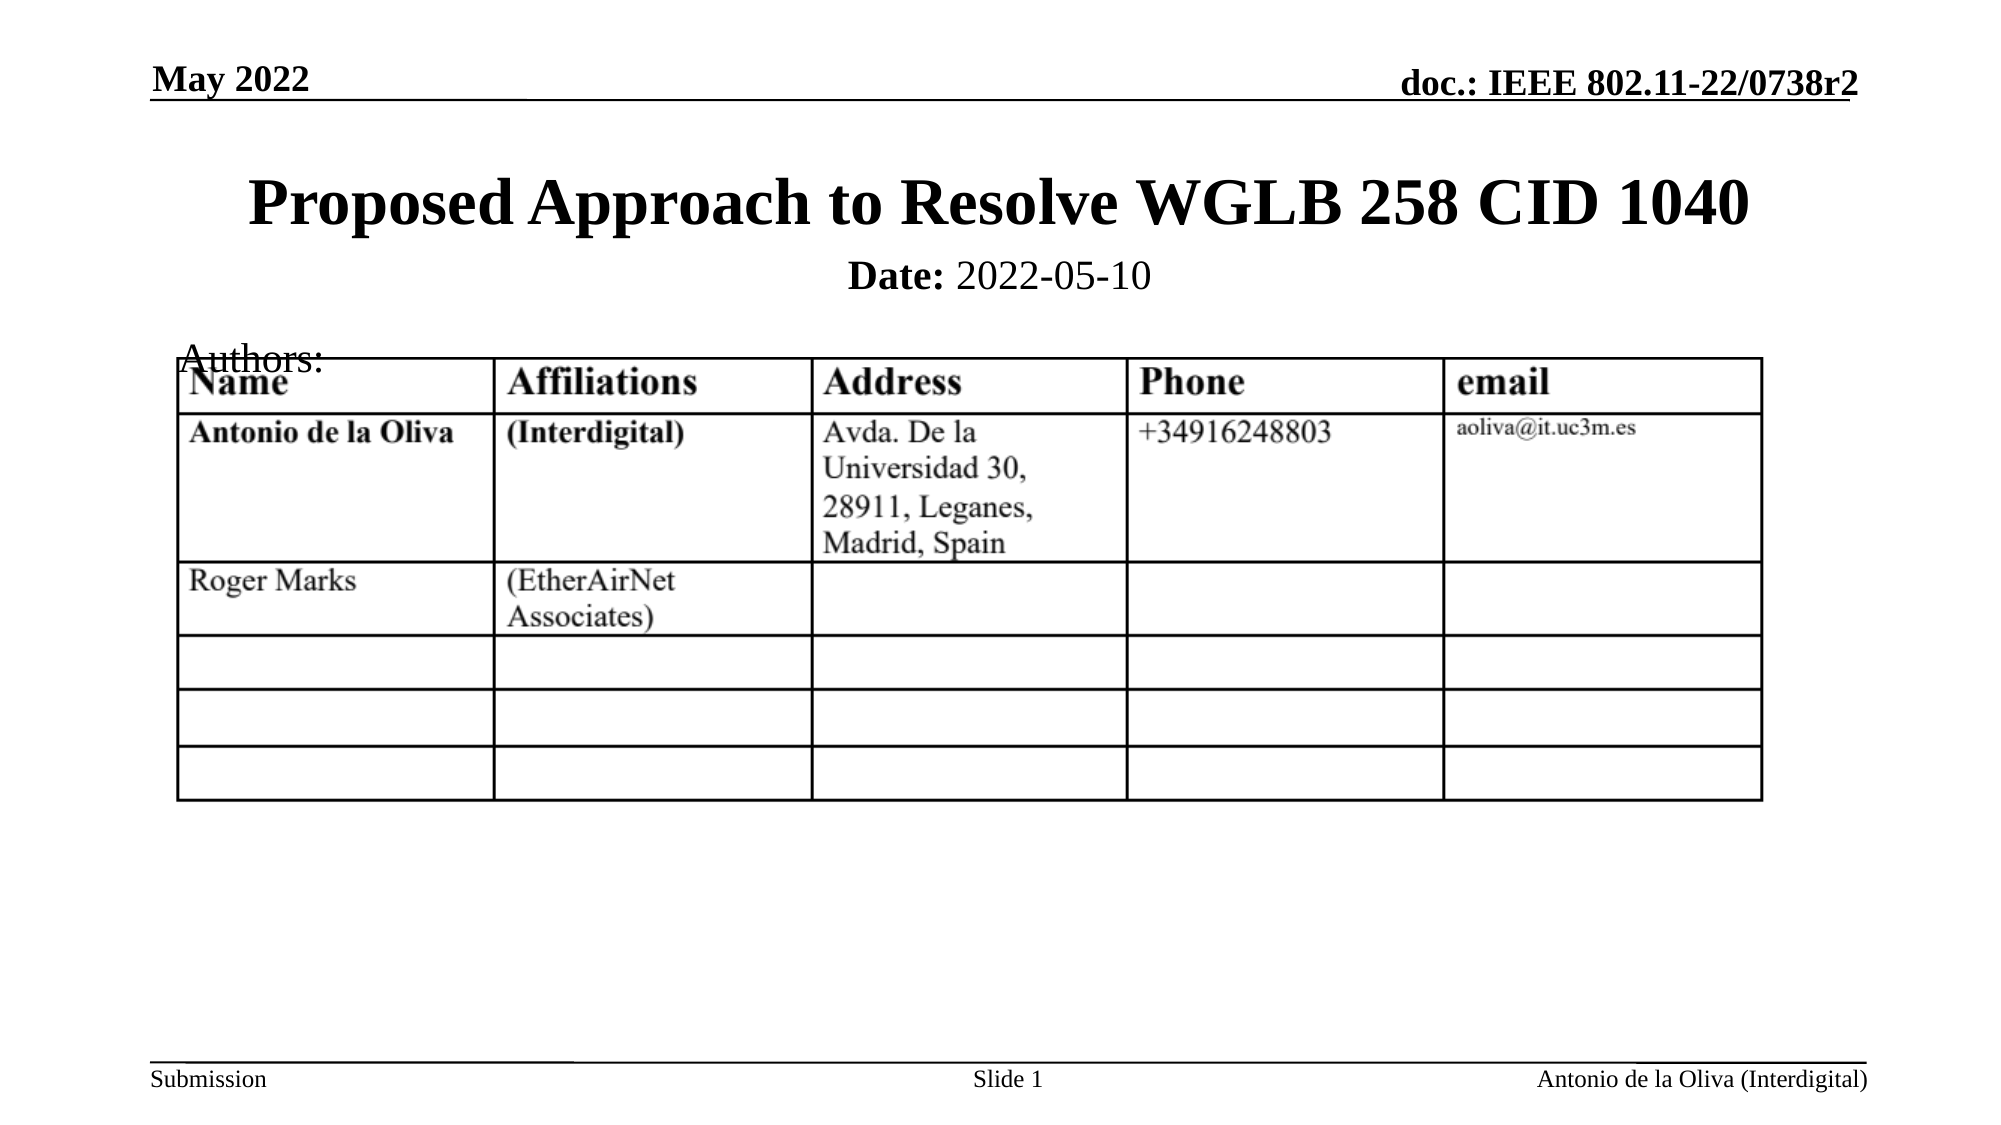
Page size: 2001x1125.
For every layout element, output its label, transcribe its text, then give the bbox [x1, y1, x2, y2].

text_box Authors: [162, 323, 401, 356]
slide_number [152, 54, 563, 100]
slide_number Slide 1 [950, 1061, 1067, 1123]
title Proposed Approach to Resolve WGLB 258 CID 1040 [149, 76, 1851, 319]
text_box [163, 357, 1806, 845]
footer Antonio de la Oliva (Interdigital) [1171, 1061, 1869, 1093]
subtitle Date: 2022-05-10 [299, 239, 1701, 319]
